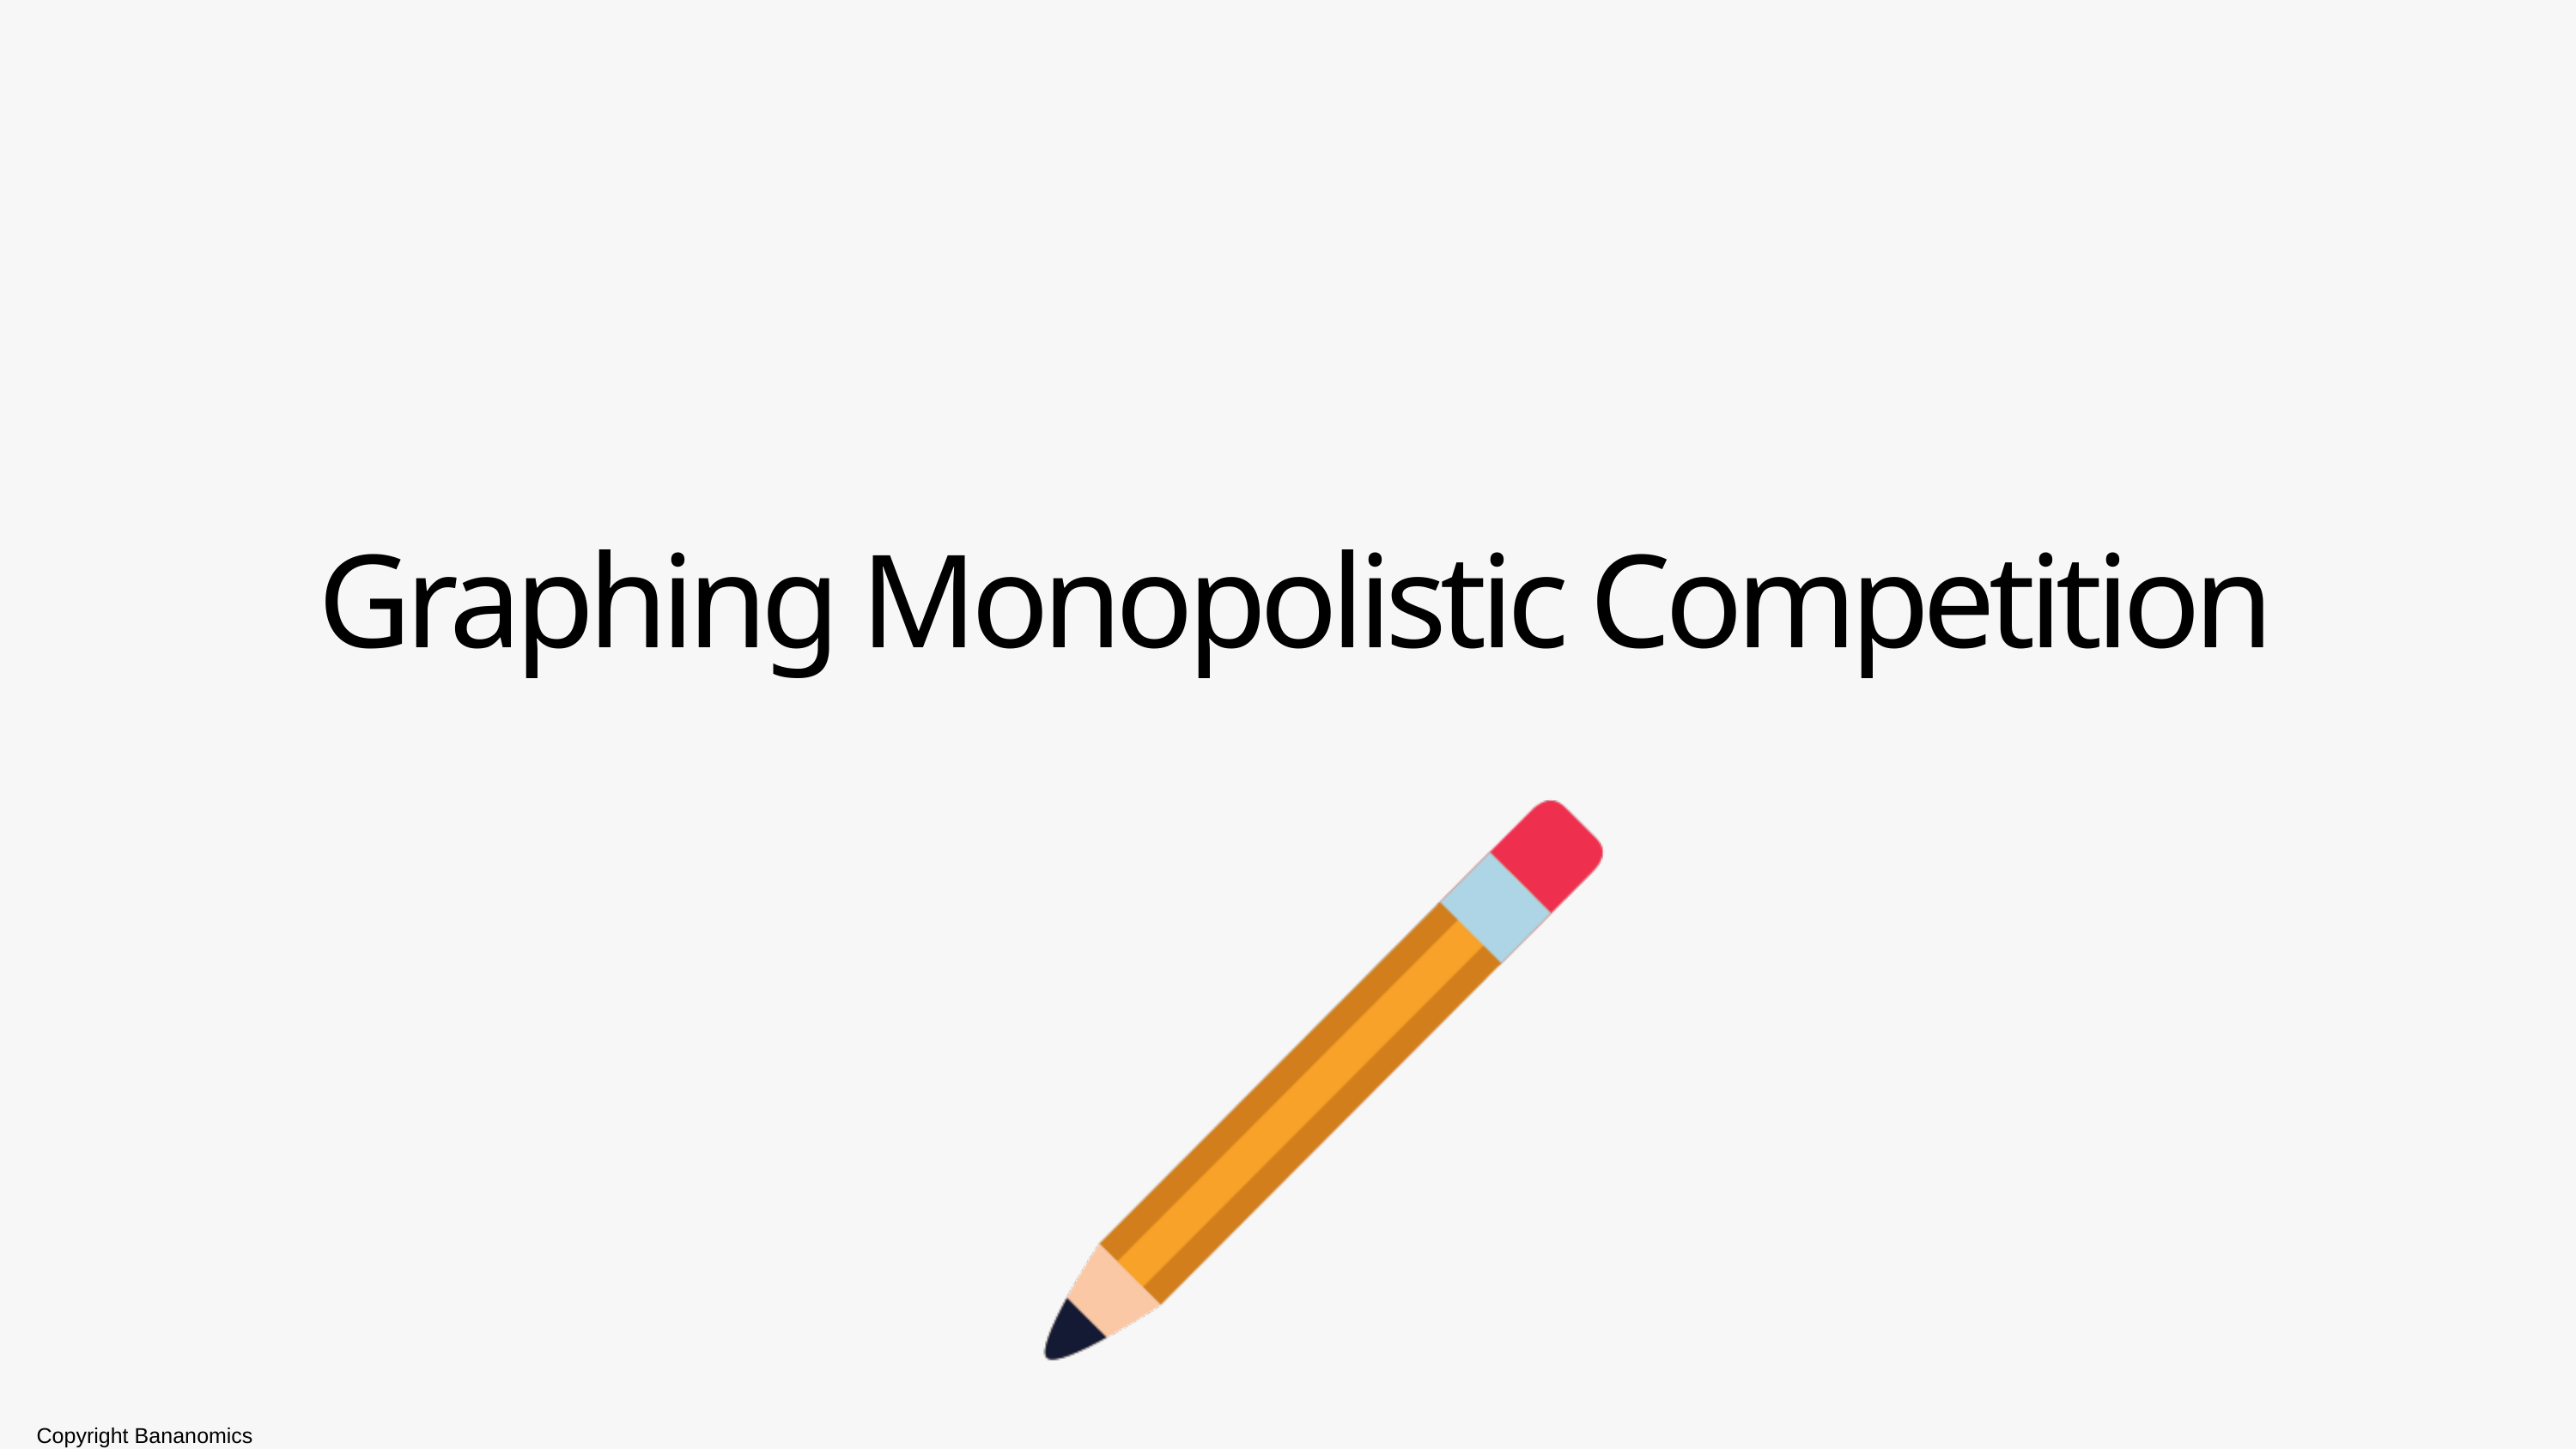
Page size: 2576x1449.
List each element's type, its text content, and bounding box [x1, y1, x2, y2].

text_box Copyright Bananomics [0, 1417, 553, 1448]
picture [1034, 792, 1613, 1373]
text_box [144, 532, 2448, 760]
